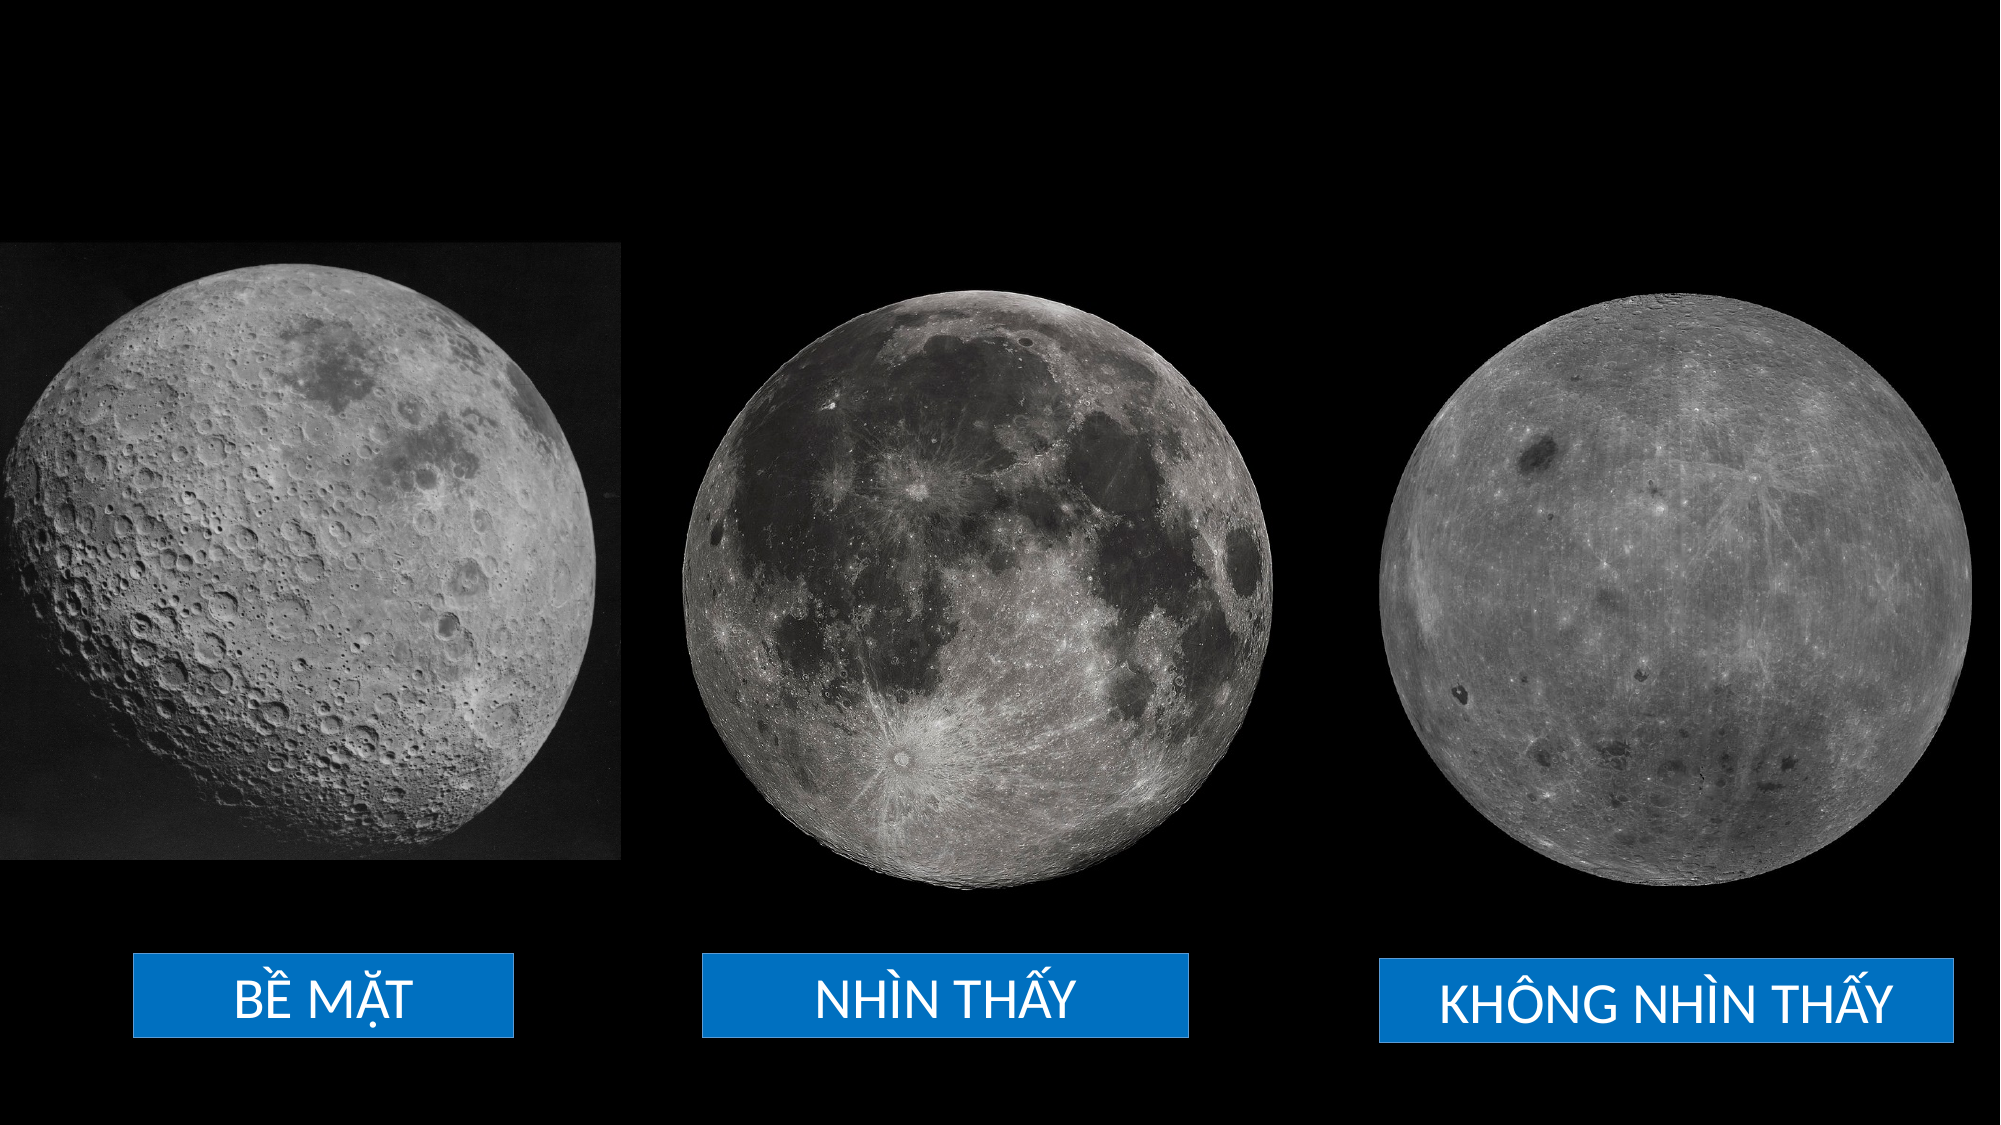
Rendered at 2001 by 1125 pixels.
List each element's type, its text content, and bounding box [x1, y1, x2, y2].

text_box BỀ MẶT [133, 953, 514, 1038]
text_box KHÔNG NHÌN THẤY [1379, 958, 1954, 1043]
text_box NHÌN THẤY [702, 953, 1189, 1038]
picture [0, 240, 1332, 926]
picture [1379, 293, 1972, 886]
